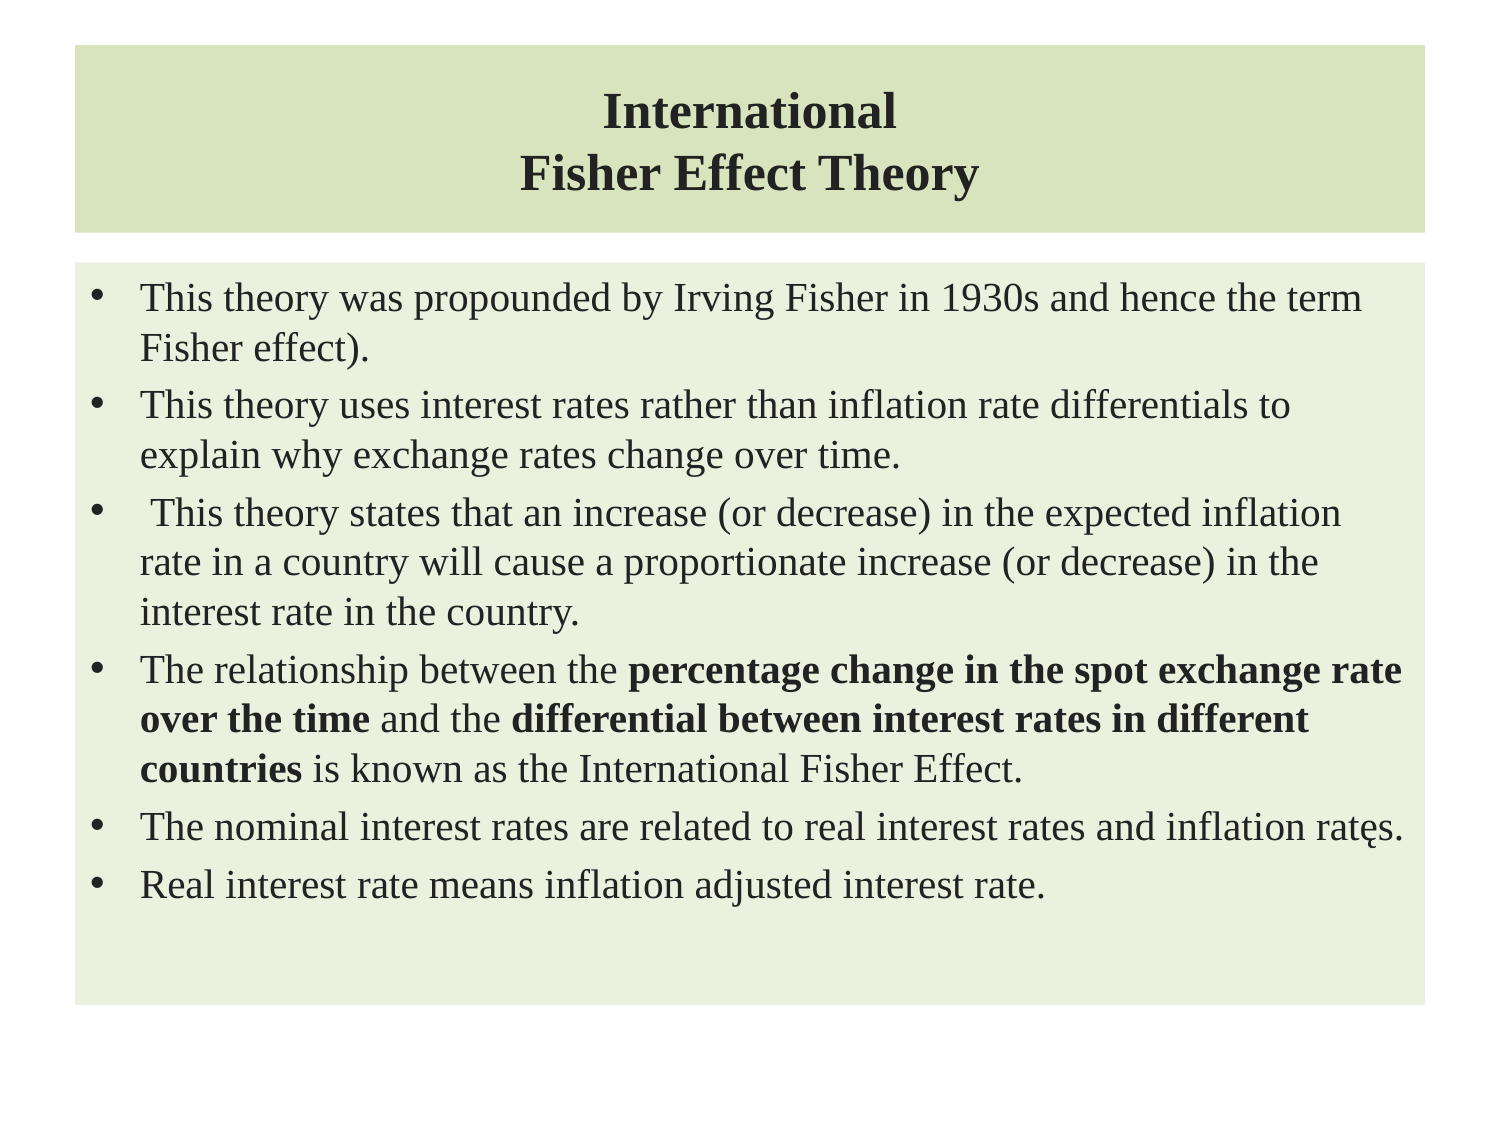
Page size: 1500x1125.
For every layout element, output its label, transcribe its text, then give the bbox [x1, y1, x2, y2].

title International Fisher Effect Theory [75, 45, 1425, 233]
list This theory was propounded by Irving Fisher in 1930s and hence the term Fisher effect). This theory uses interest rates rather than inflation rate differentials to explain why exchange rates change over time. This theory states that an increase (or decrease) in the expected inflation rate in a country will cause a proportionate increase (or decrease) in the interest rate in the country. The relationship between the percentage change in the spot exchange rate over the time and the differential between interest rates in different countries is known as the International Fisher Effect. The nominal interest rates are related to real interest rates and inflation ratęs. Real interest rate means inflation adjusted interest rate. [75, 262, 1425, 1005]
